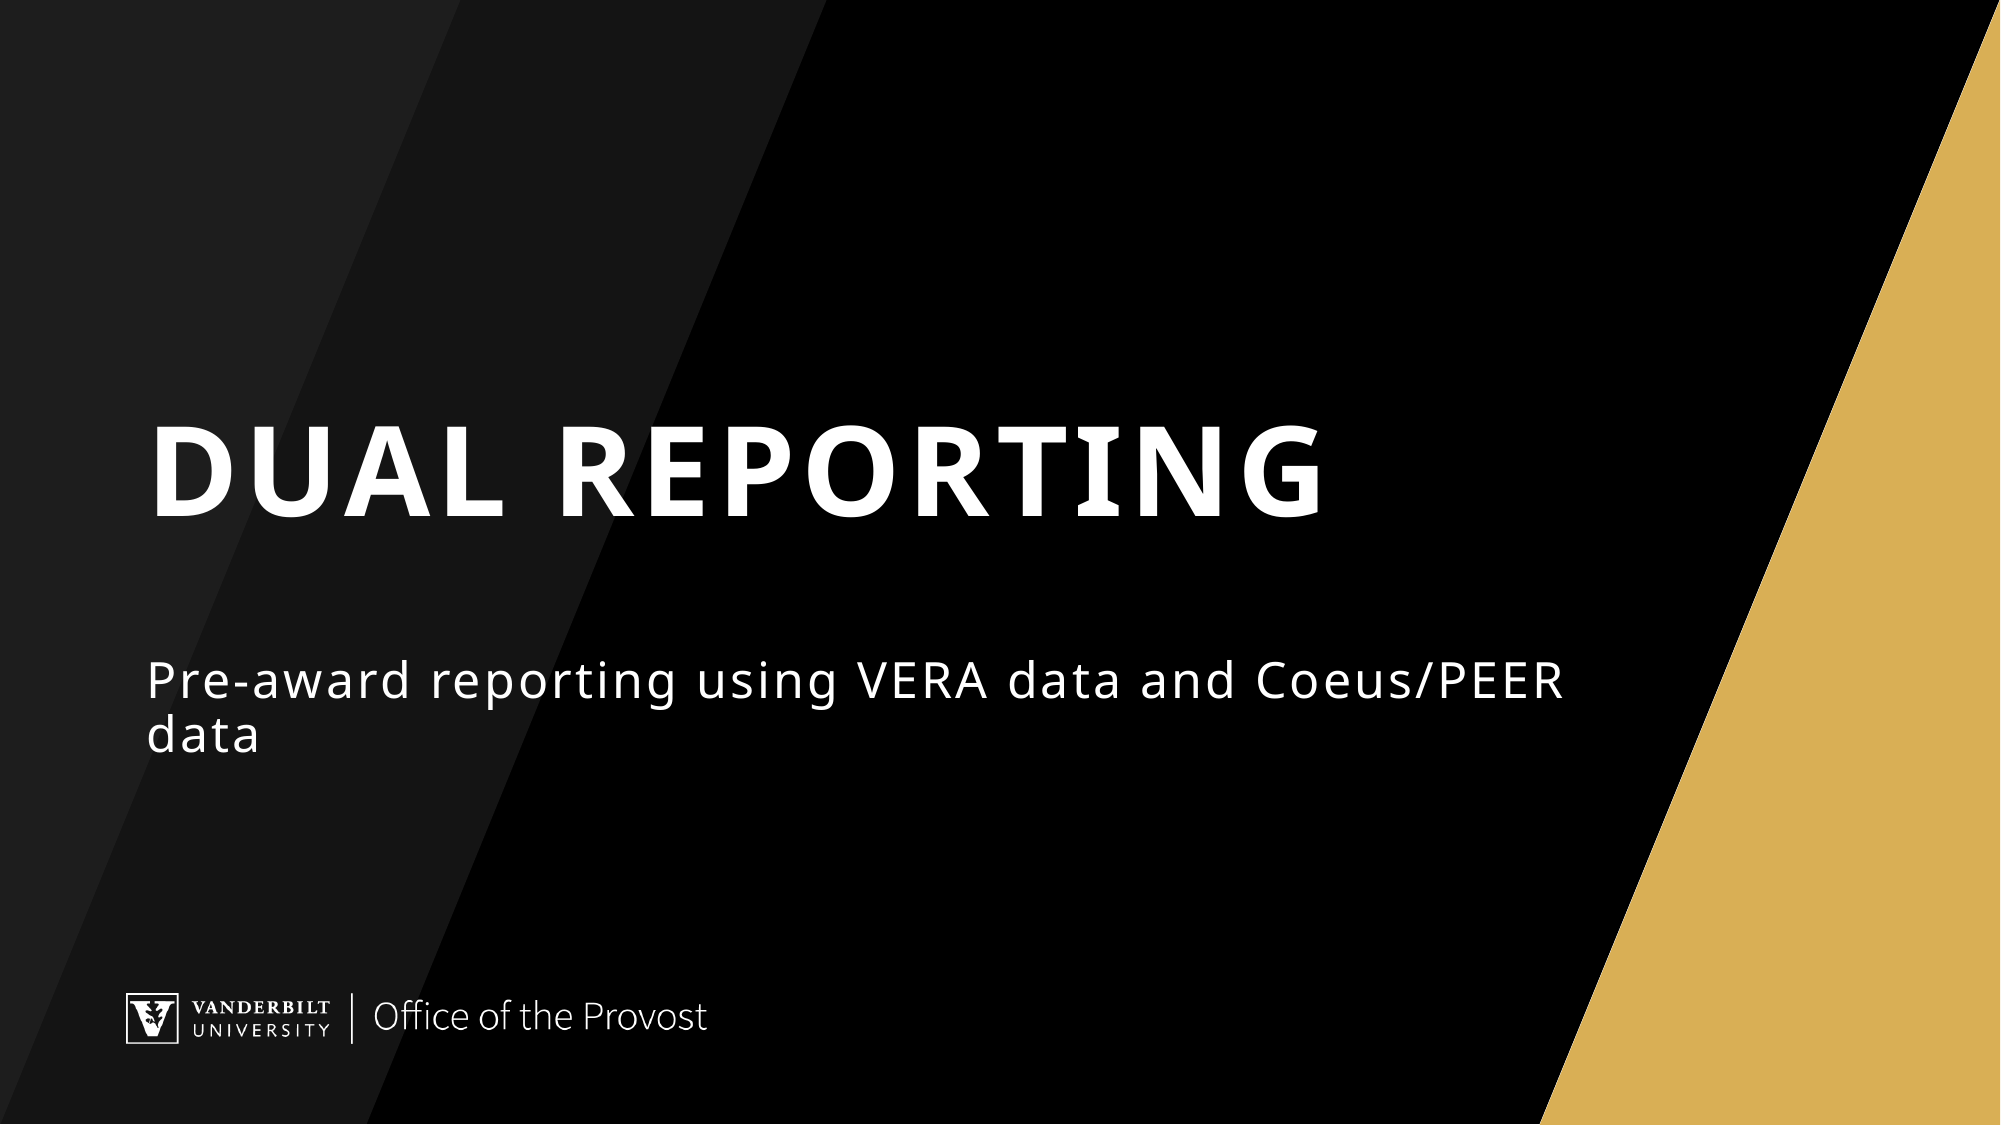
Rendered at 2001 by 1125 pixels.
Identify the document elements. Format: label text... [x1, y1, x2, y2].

list Pre-award reporting using VERA data and Coeus/PEER data [131, 647, 1666, 742]
picture [126, 993, 707, 1044]
title Dual reporting [131, 328, 1666, 623]
